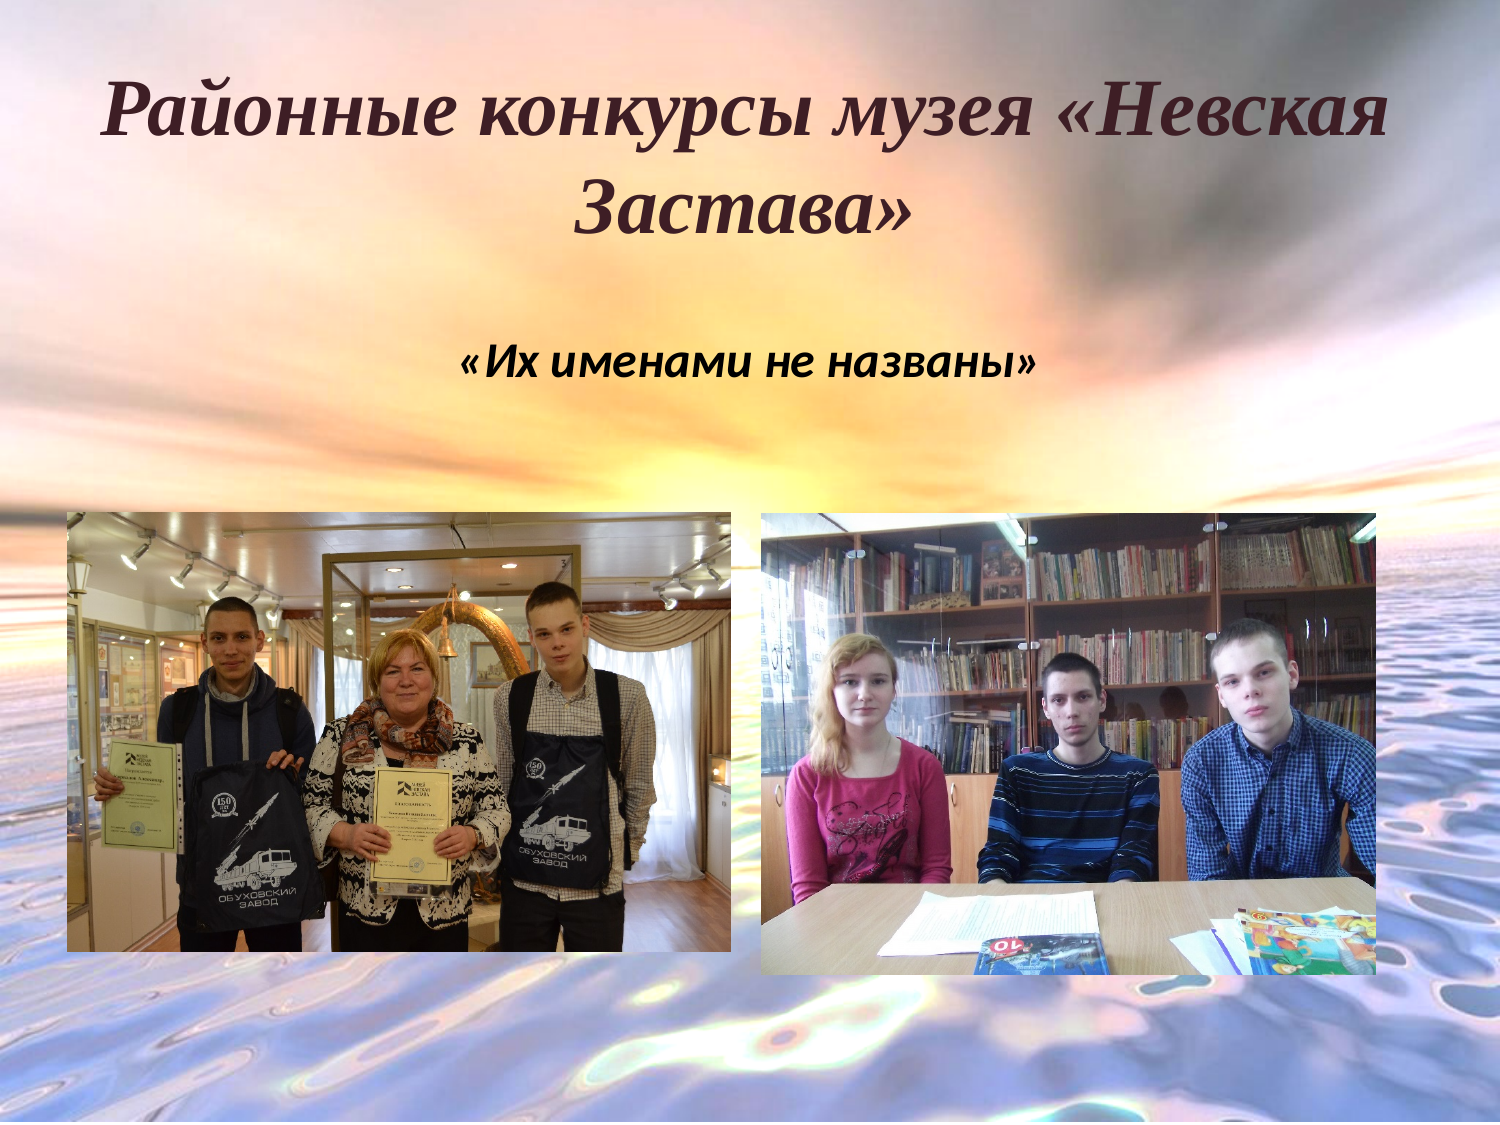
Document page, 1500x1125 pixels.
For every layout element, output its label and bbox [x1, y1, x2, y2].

picture [0, 0, 1500, 1123]
list [761, 513, 1377, 975]
list [67, 512, 731, 953]
